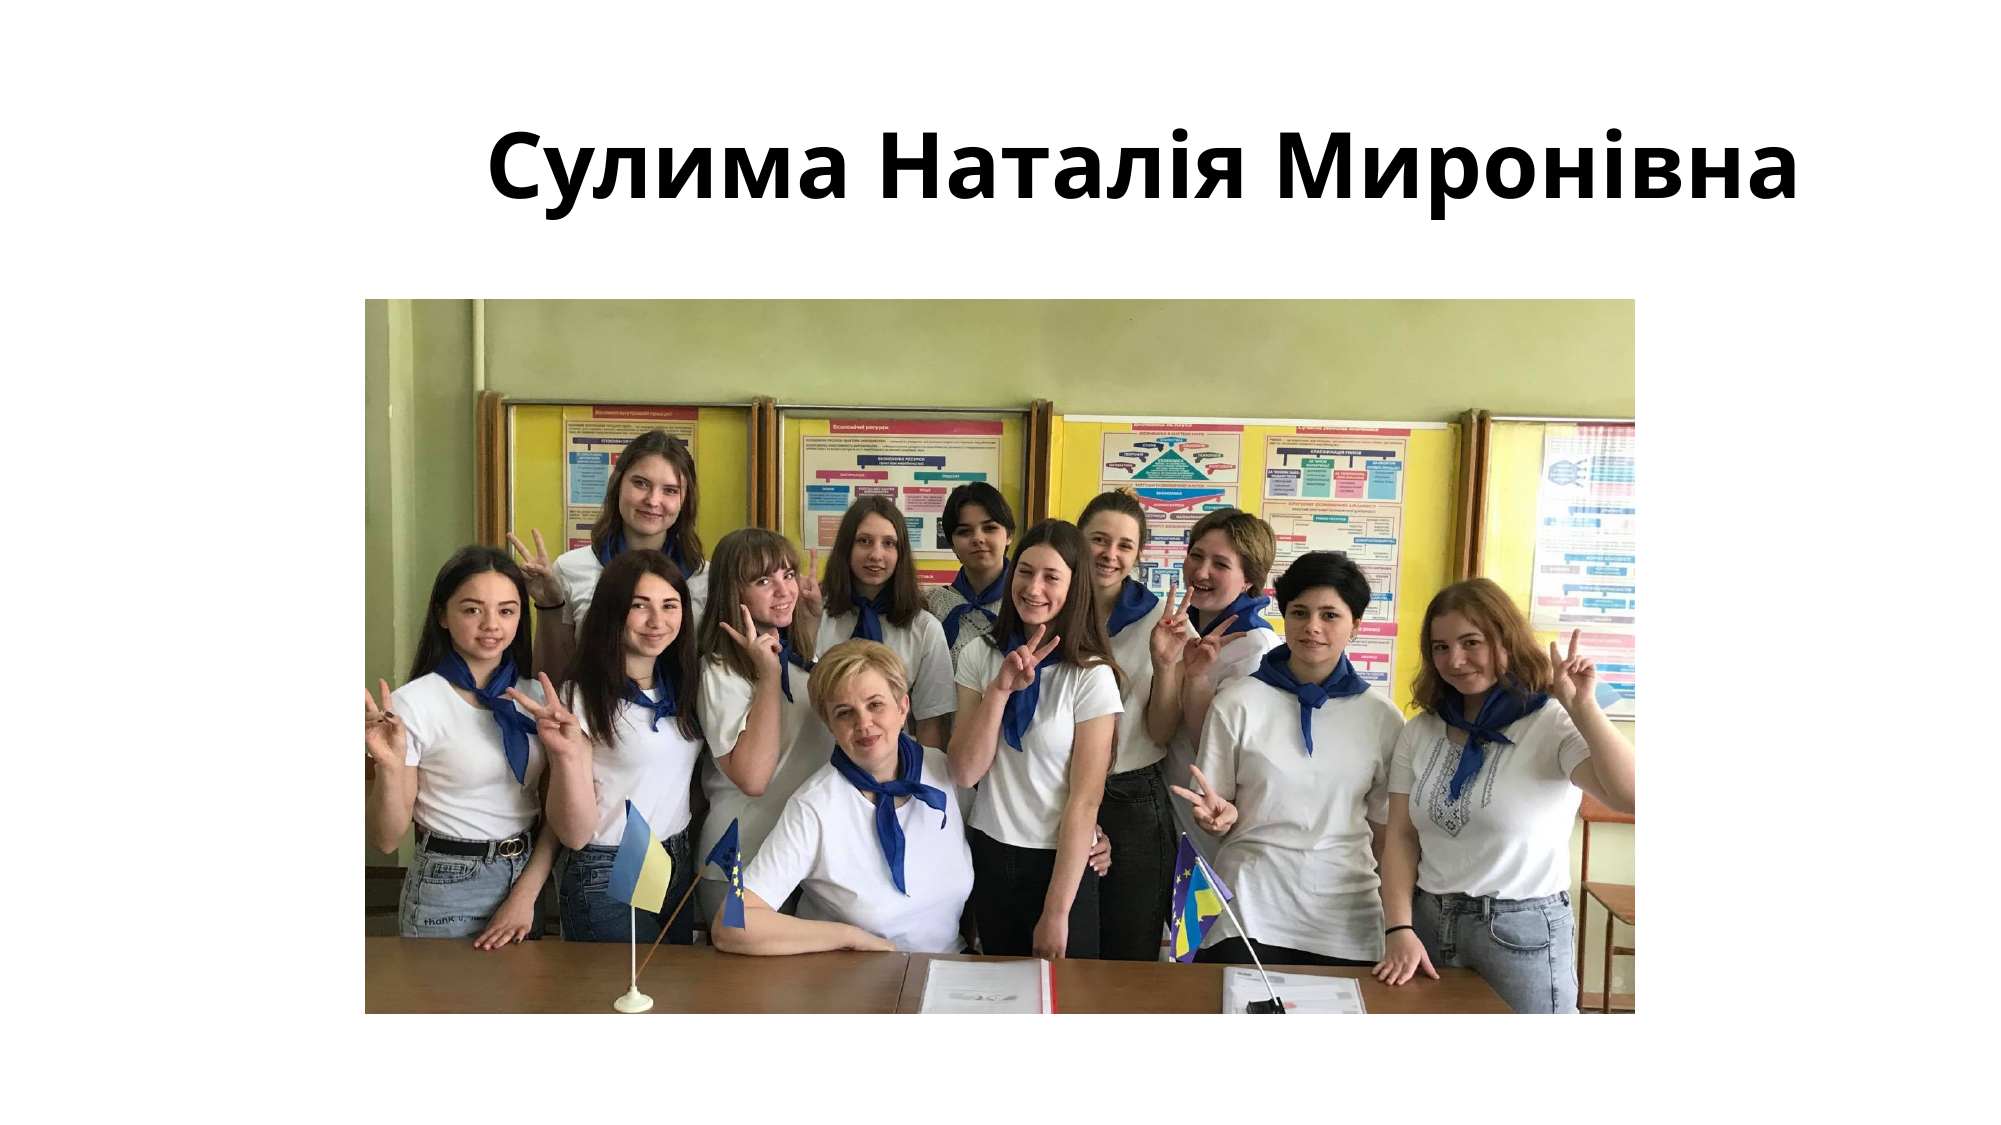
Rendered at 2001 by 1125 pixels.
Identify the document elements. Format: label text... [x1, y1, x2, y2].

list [365, 299, 1635, 1014]
title Сулима Наталія Миронівна [137, 59, 1863, 278]
